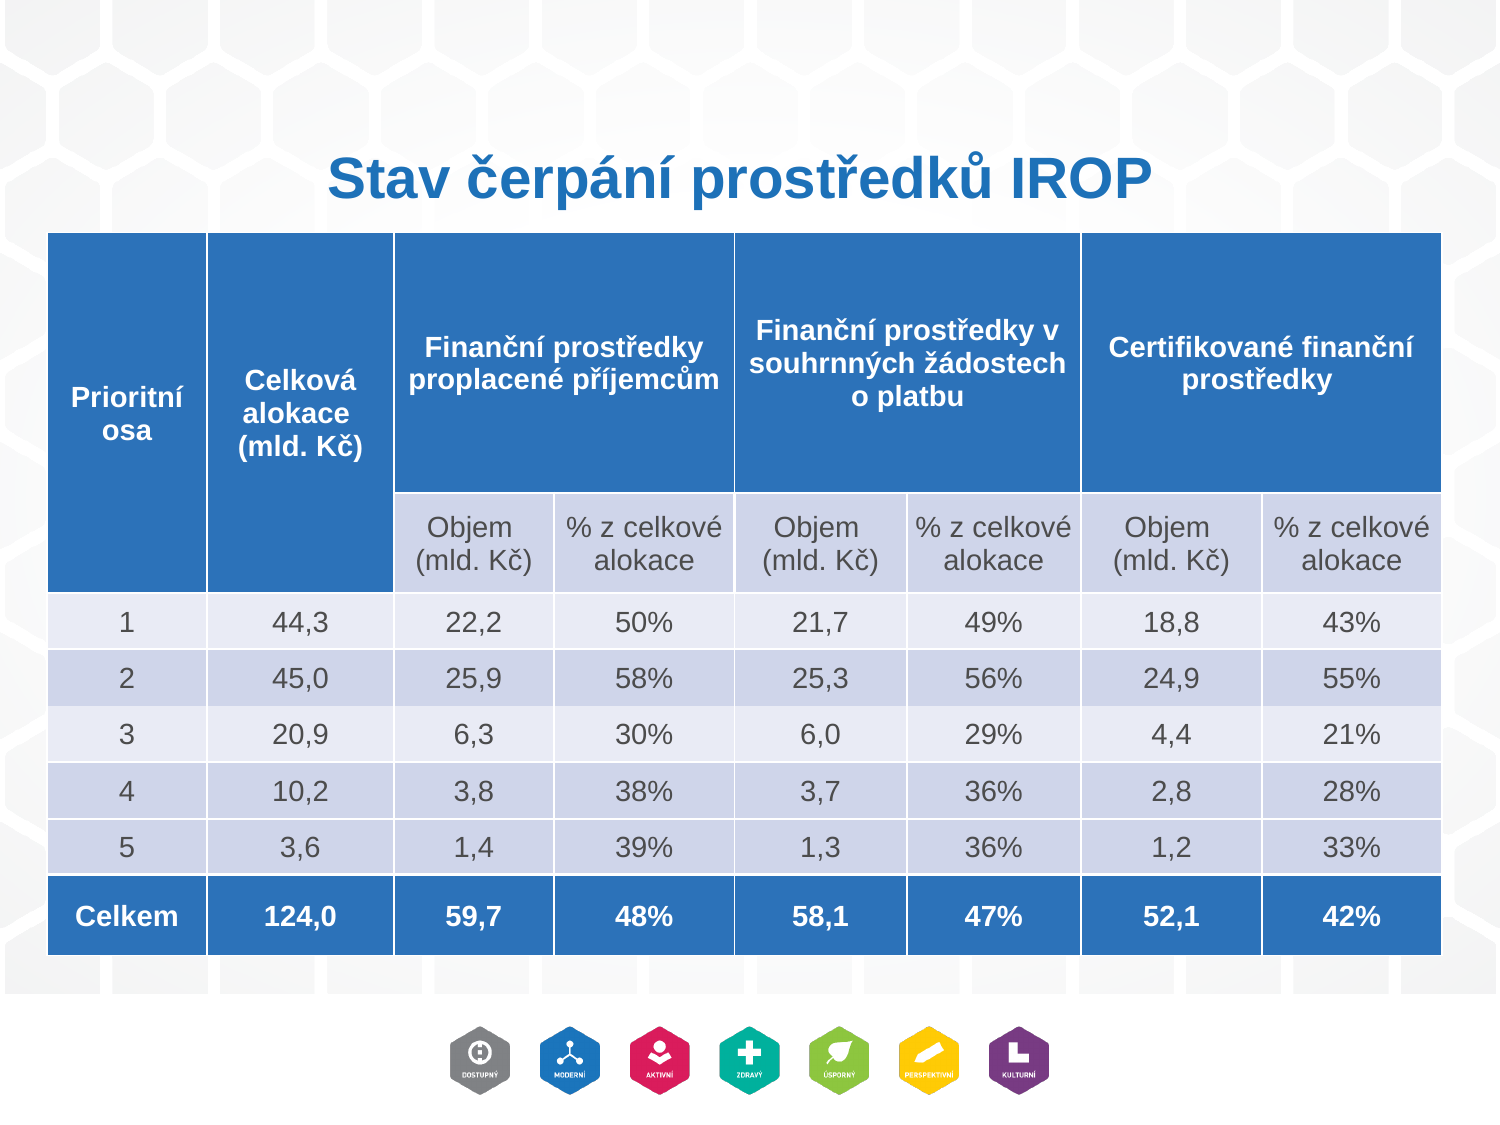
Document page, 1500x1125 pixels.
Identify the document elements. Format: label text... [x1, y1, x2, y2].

picture [0, 0, 1500, 1125]
table_cell 58% [555, 650, 734, 706]
table_cell 21% [1263, 706, 1441, 761]
table_cell Celkem [48, 876, 206, 955]
table_cell 4,4 [1082, 706, 1261, 761]
table_cell 39% [555, 820, 734, 873]
table_cell 55% [1263, 650, 1441, 706]
table_cell 22,2 [395, 594, 553, 648]
table_header Finanční prostředky v souhrnných žádostech o platbu [735, 233, 1080, 492]
table_cell 36% [908, 820, 1080, 873]
table_cell 33% [1263, 820, 1441, 873]
table_cell Objem (mld. Kč) [395, 494, 553, 592]
table_cell 30% [555, 706, 734, 761]
table_cell 10,2 [208, 763, 393, 818]
table_cell 1,2 [1082, 820, 1261, 873]
table_cell 58,1 [735, 876, 906, 955]
table_cell % z celkové alokace [908, 494, 1080, 592]
table_cell 25,3 [735, 650, 906, 706]
table_cell 45,0 [208, 650, 393, 706]
table_header Prioritní osa [48, 233, 206, 592]
table_cell 28% [1263, 763, 1441, 818]
table_cell 6,3 [395, 706, 553, 761]
table_cell 29% [908, 706, 1080, 761]
table_cell 1 [48, 594, 206, 648]
table_cell 2,8 [1082, 763, 1261, 818]
table_header Certifikované finanční prostředky [1082, 233, 1441, 492]
table_cell 4 [48, 763, 206, 818]
table_cell 6,0 [735, 706, 906, 761]
title Stav čerpání prostředků IROP [103, 59, 1393, 232]
table_cell 59,7 [395, 876, 553, 955]
table_cell Objem (mld. Kč) [1082, 494, 1261, 592]
table_header Celková alokace (mld. Kč) [208, 233, 393, 592]
table_cell 5 [48, 820, 206, 873]
table_cell 3,8 [395, 763, 553, 818]
table_cell 3,7 [735, 763, 906, 818]
table_cell 50% [555, 594, 734, 648]
table_cell 56% [908, 650, 1080, 706]
table_cell Objem (mld. Kč) [736, 494, 906, 592]
table_cell 18,8 [1082, 594, 1261, 648]
table_cell 2 [48, 650, 206, 706]
table_cell 42% [1263, 876, 1441, 955]
table_header Finanční prostředky proplacené příjemcům [395, 233, 734, 492]
table_cell % z celkové alokace [1263, 494, 1441, 592]
table_cell 48% [555, 876, 734, 955]
table_cell 38% [555, 763, 734, 818]
table_cell 43% [1263, 594, 1441, 648]
table_cell 20,9 [208, 706, 393, 761]
table_cell 1,4 [395, 820, 553, 873]
table_cell 24,9 [1082, 650, 1261, 706]
table_cell 3,6 [208, 820, 393, 873]
table_cell % z celkové alokace [555, 494, 733, 592]
table_cell 3 [48, 706, 206, 761]
table_cell 21,7 [735, 594, 906, 648]
table_cell 36% [908, 763, 1080, 818]
table_cell 49% [908, 594, 1080, 648]
table_cell 1,3 [735, 820, 906, 873]
table_cell 25,9 [395, 650, 553, 706]
table_cell 44,3 [208, 594, 393, 648]
table_cell 47% [908, 876, 1080, 955]
table_cell 124,0 [208, 876, 393, 955]
table_cell 52,1 [1082, 876, 1261, 955]
